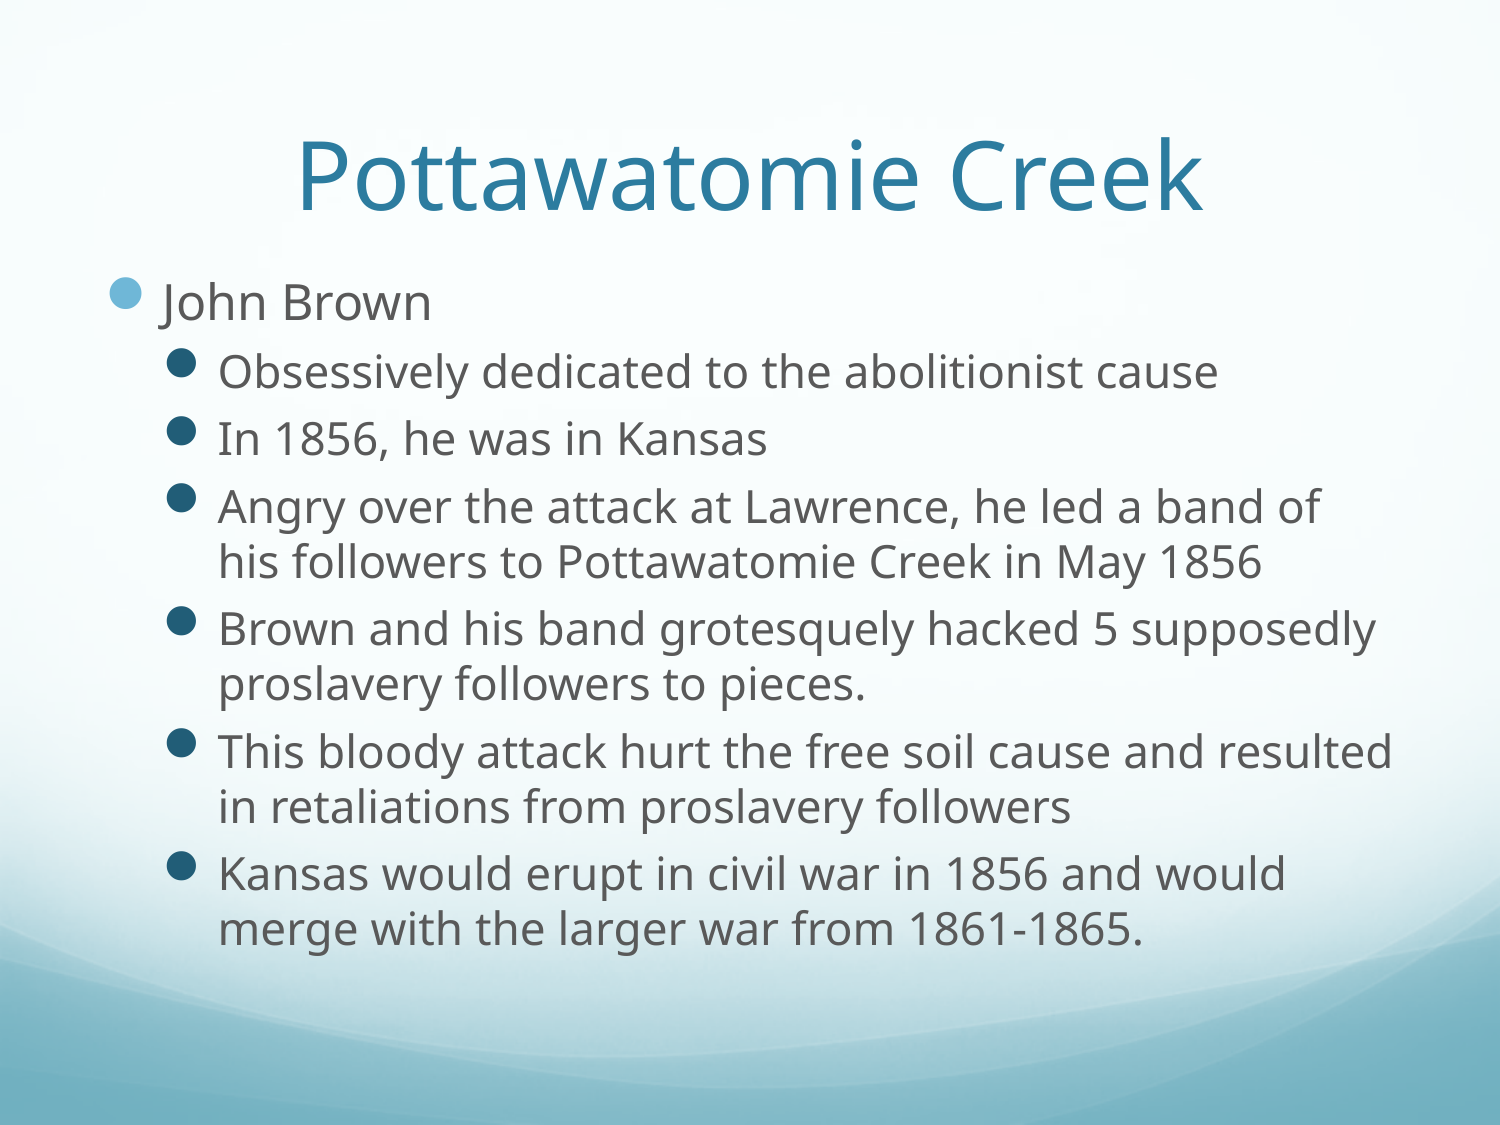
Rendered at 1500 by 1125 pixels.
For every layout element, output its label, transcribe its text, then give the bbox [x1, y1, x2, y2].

title Pottawatomie Creek [89, 17, 1410, 238]
list John Brown Obsessively dedicated to the abolitionist cause In 1856, he was in Kansas Angry over the attack at Lawrence, he led a band of his followers to Pottawatomie Creek in May 1856 Brown and his band grotesquely hacked 5 supposedly proslavery followers to pieces. This bloody attack hurt the free soil cause and resulted in retaliations from proslavery followers Kansas would erupt in civil war in 1856 and would merge with the larger war from 1861-1865. [89, 262, 1410, 976]
